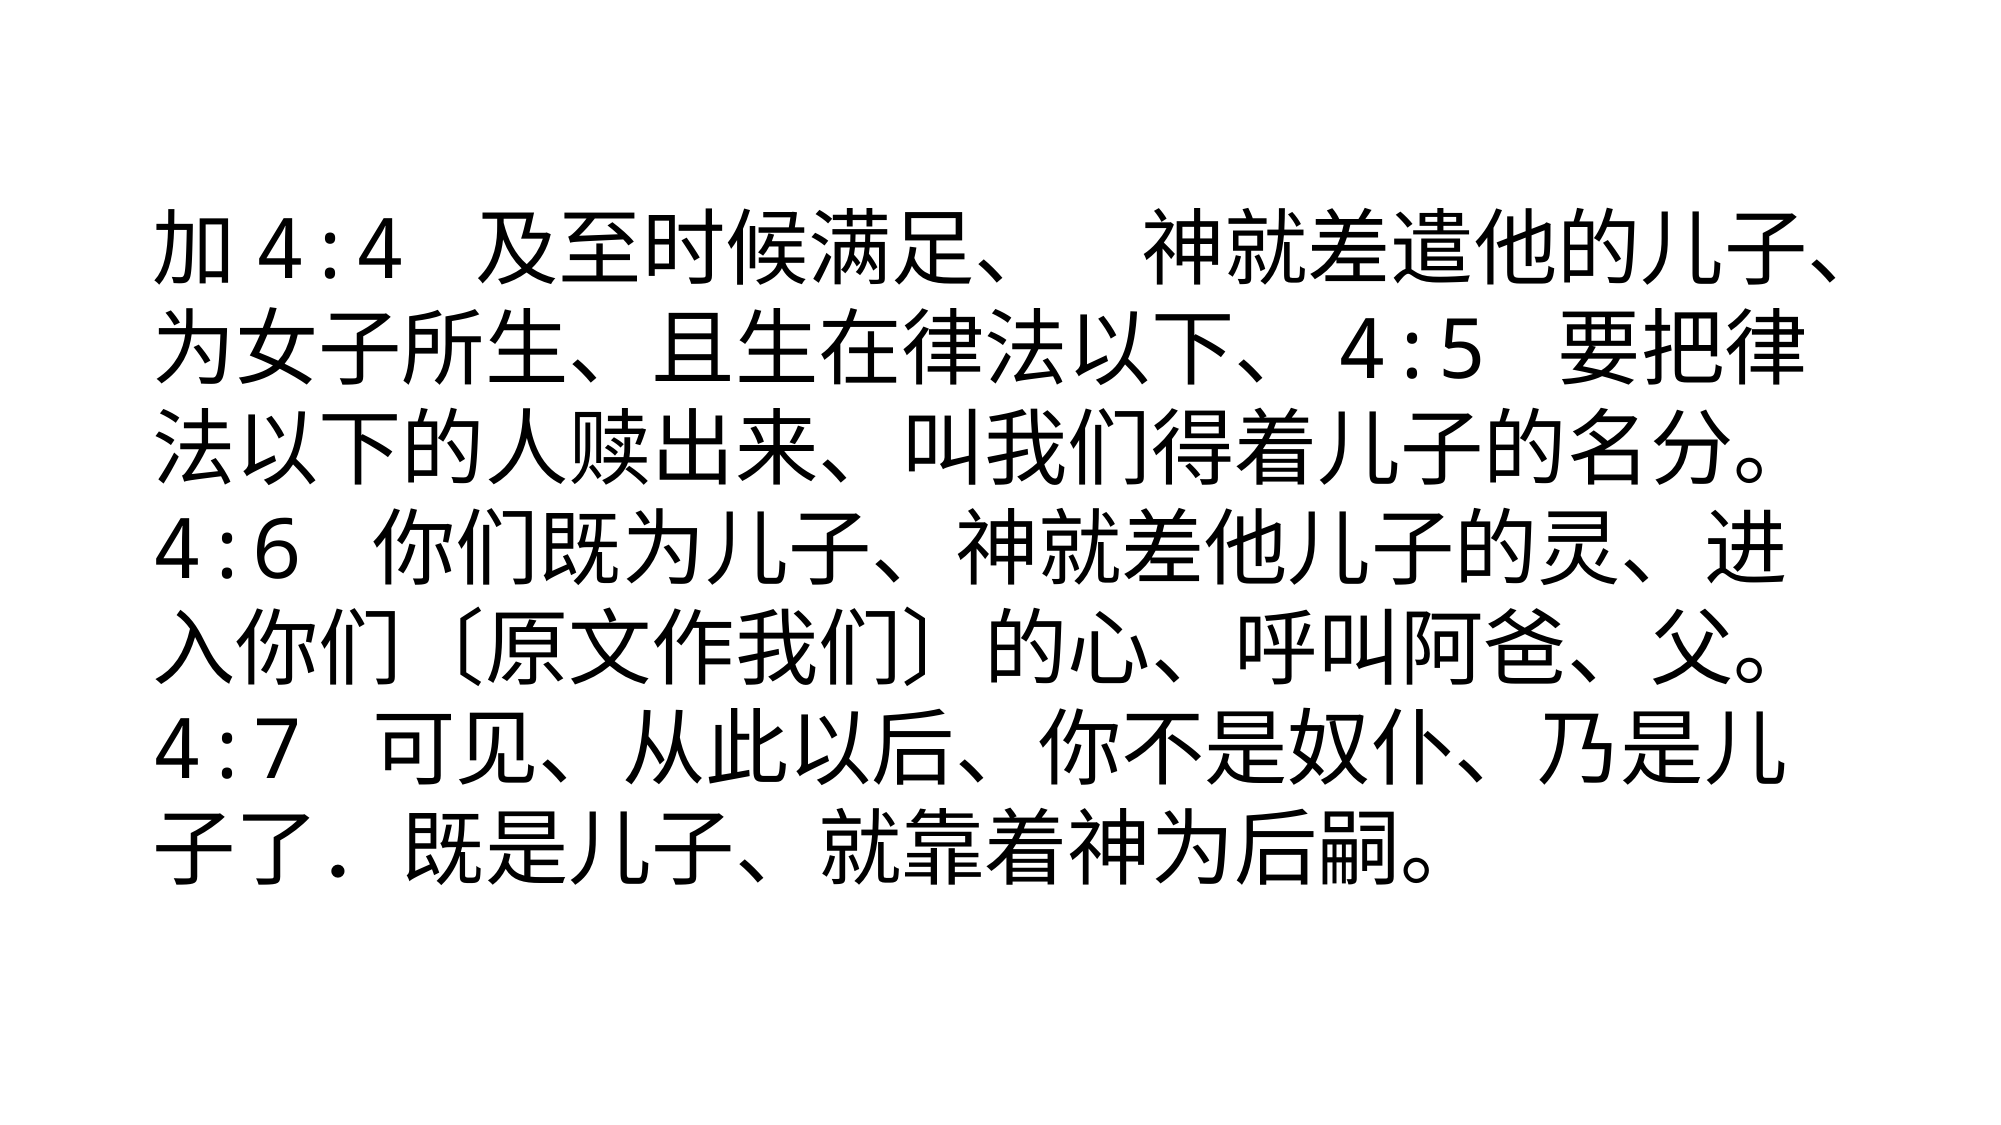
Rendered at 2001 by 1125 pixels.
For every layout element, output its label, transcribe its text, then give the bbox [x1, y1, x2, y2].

list 加4:4 及至时候满足、 神就差遣他的儿子、为女子所生、且生在律法以下、4:5 要把律法以下的人赎出来、叫我们得着儿子的名分。4:6 你们既为儿子、神就差他儿子的灵、进入你们〔原文作我们〕的心、呼叫阿爸、父。4:7 可见、从此以后、你不是奴仆、乃是儿子了．既是儿子、就靠着神为后嗣。 [137, 188, 1863, 1014]
